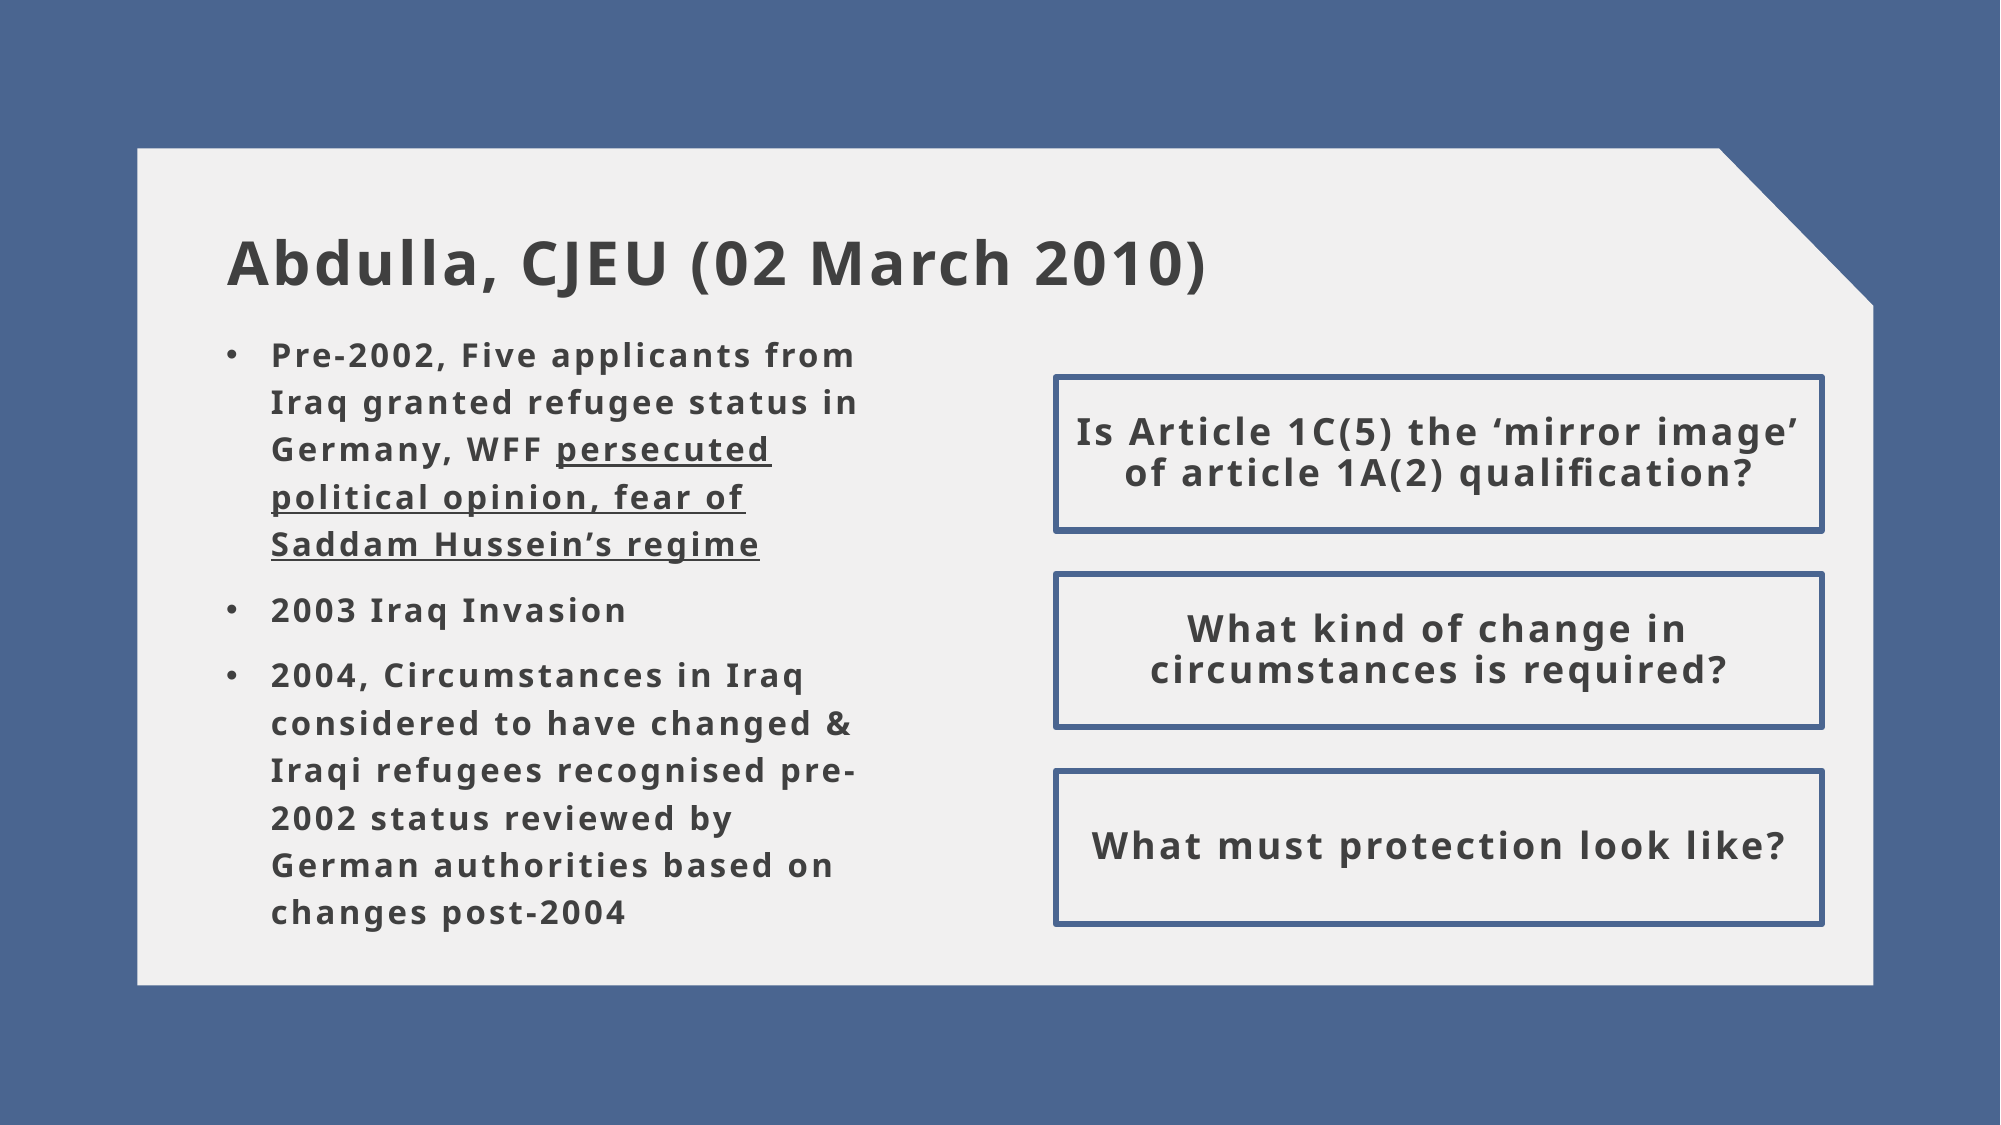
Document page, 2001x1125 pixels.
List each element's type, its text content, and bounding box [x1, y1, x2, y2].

text_box What kind of change in circumstances is required? [1055, 573, 1822, 728]
text_box What must protection look like? [1055, 770, 1822, 924]
title Abdulla, CJEU (02 March 2010) [212, 225, 1332, 348]
list Pre-2002, Five applicants from Iraq granted refugee status in Germany, WFF persecuted political opinion, fear of Saddam Hussein’s regime 2003 Iraq Invasion 2004, Circumstances in Iraq considered to have changed & Iraqi refugees recognised pre-2002 status reviewed by German authorities based on changes post-2004 [211, 318, 909, 946]
text_box Is Article 1C(5) the ‘mirror image’ of article 1A(2) qualification? [1055, 377, 1822, 531]
